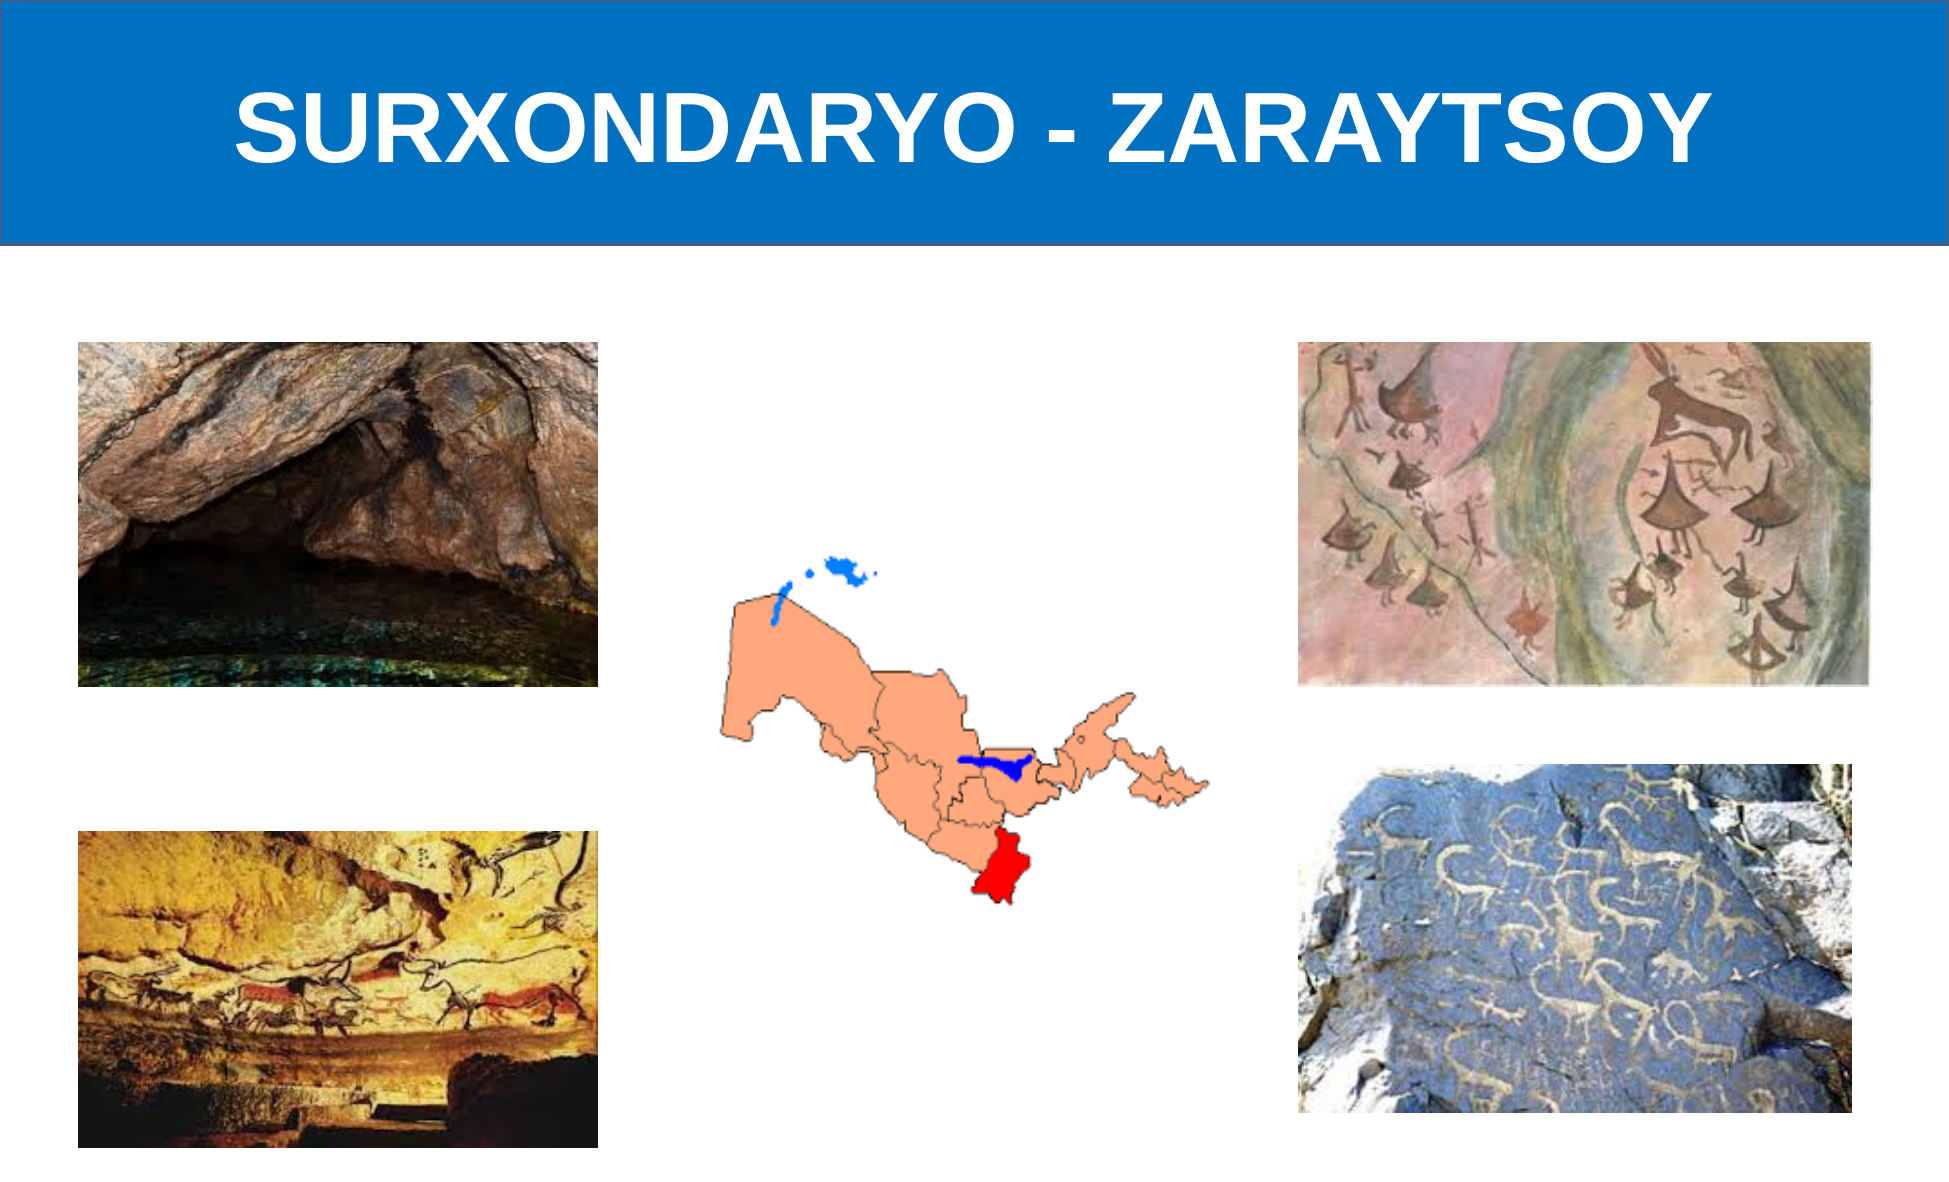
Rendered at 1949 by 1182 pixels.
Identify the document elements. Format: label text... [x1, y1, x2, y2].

picture [1298, 764, 1852, 1113]
text_box SURXONDARYO - ZARAYTSOY [0, 0, 1949, 246]
picture [690, 554, 1236, 946]
picture [77, 342, 598, 688]
picture [77, 831, 598, 1148]
picture [1298, 342, 1873, 688]
